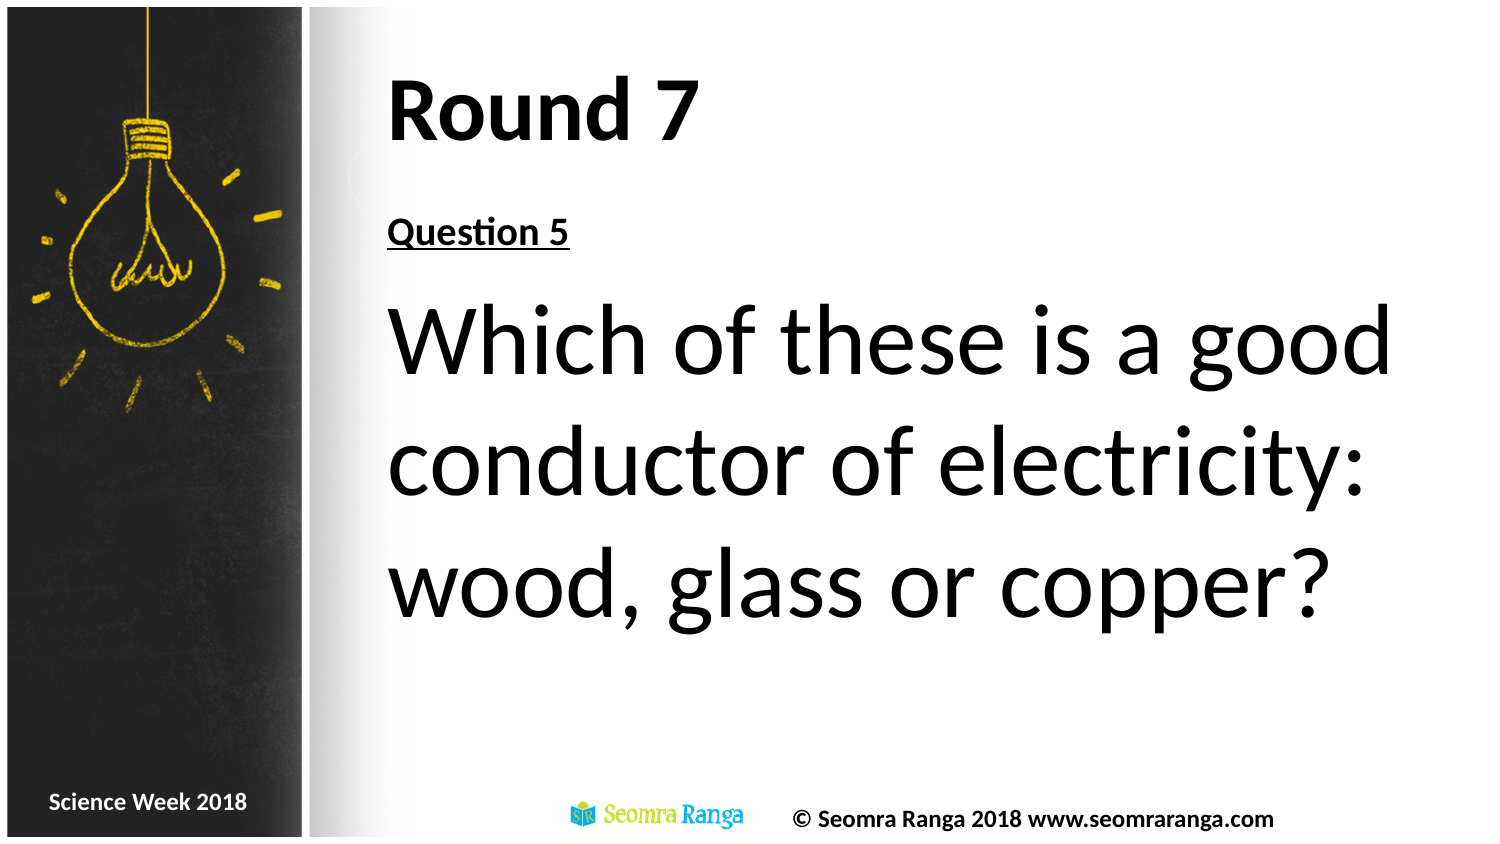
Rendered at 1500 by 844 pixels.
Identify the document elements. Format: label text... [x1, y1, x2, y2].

picture [0, 0, 1500, 844]
list Question 5 Which of these is a good conductor of electricity: wood, glass or copper? [371, 196, 1425, 754]
text_box Science Week 2018 [30, 778, 267, 823]
text_box © Seomra Ranga 2018 www.seomraranga.com [753, 794, 1317, 840]
title Round 7 [371, 33, 1425, 175]
